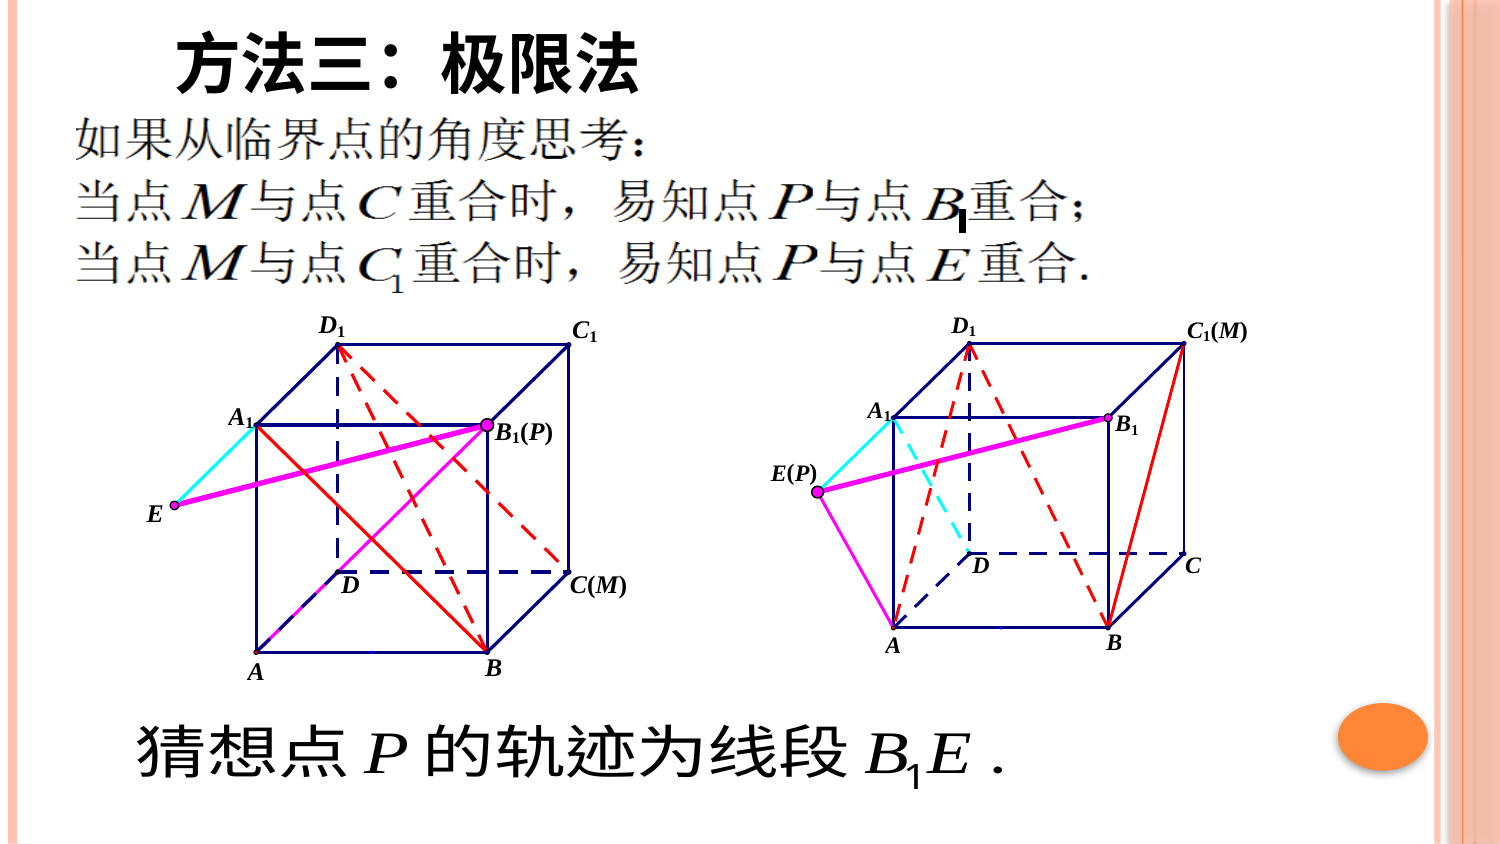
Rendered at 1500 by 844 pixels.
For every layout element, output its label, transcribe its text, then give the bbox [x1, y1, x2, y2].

picture [760, 301, 1259, 671]
picture [135, 712, 1055, 844]
text_box 方法三：极限法 [159, 14, 750, 99]
picture [76, 102, 1129, 699]
